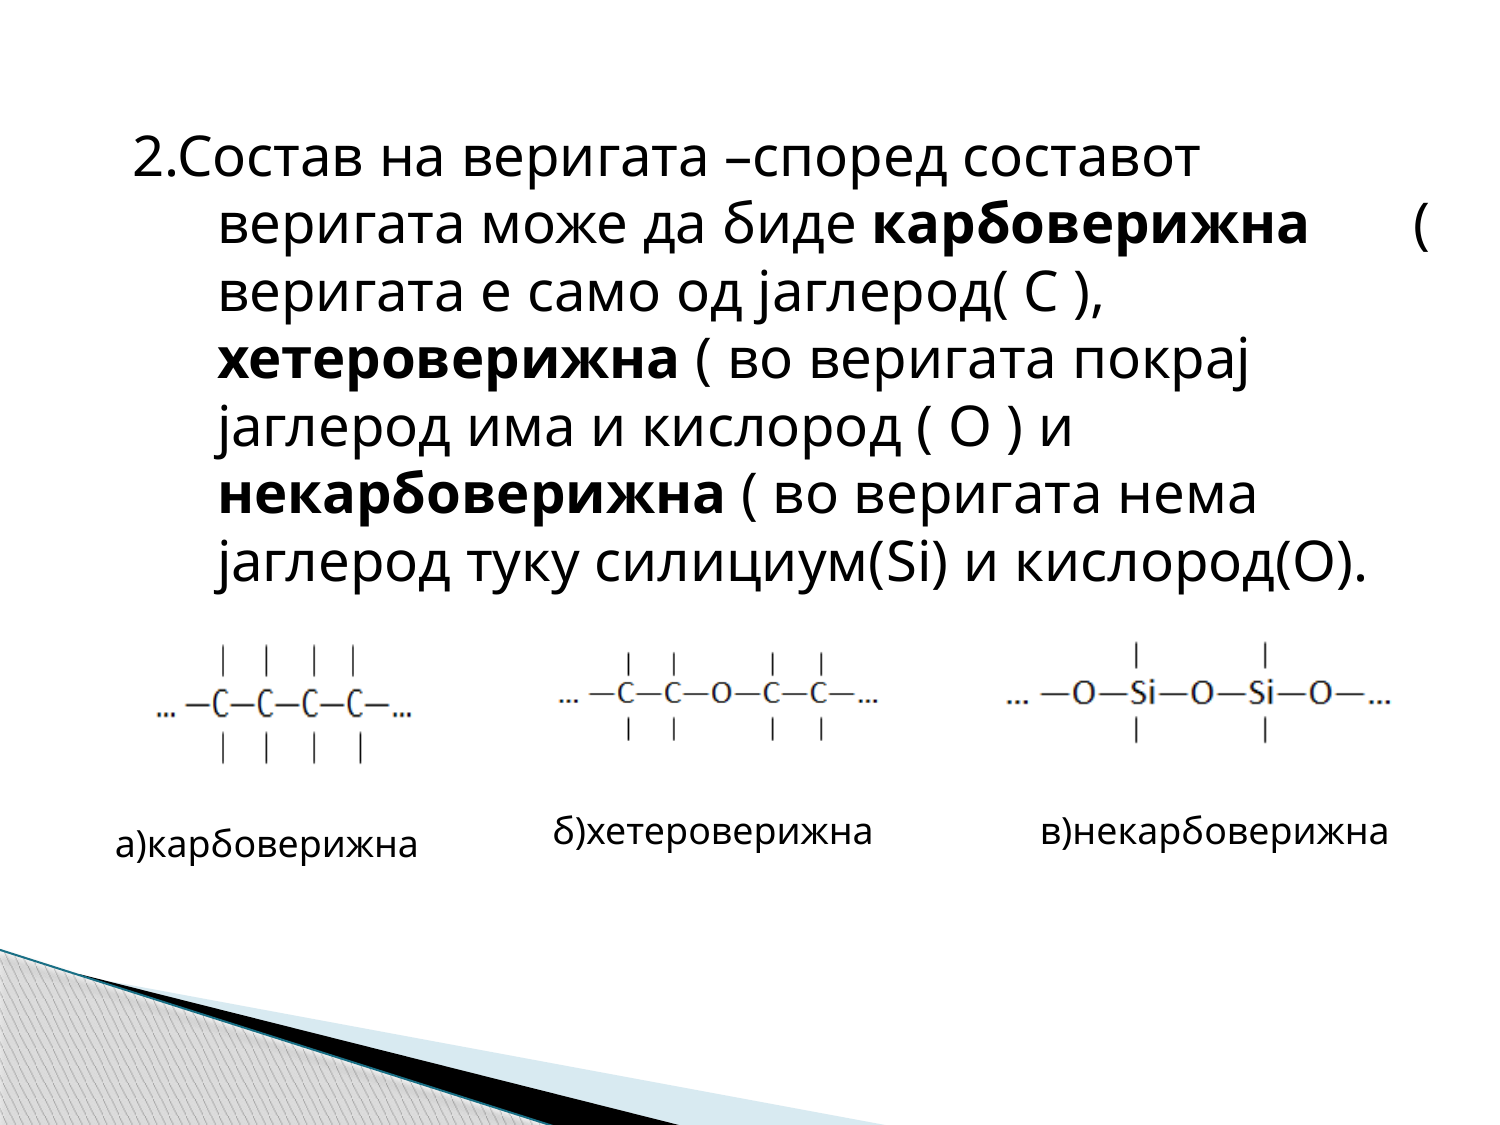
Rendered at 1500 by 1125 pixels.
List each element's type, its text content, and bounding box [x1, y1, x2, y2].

text_box б)хетероверижна [537, 799, 938, 860]
text_box в)некарбоверижна [1024, 799, 1413, 860]
list 2.Состав на веригата –според составот веригата може да биде карбоверижна ( веригата е само од јаглерод( С ), хетероверижна ( во веригата покрај јаглерод има и кислород ( О ) и некарбоверижна ( во веригата нема јаглерод туку силициум(Si) и кислород(О). [99, 112, 1450, 855]
picture [974, 605, 1413, 777]
text_box а)карбоверижна [99, 812, 438, 873]
picture [112, 606, 463, 813]
picture [512, 624, 932, 771]
